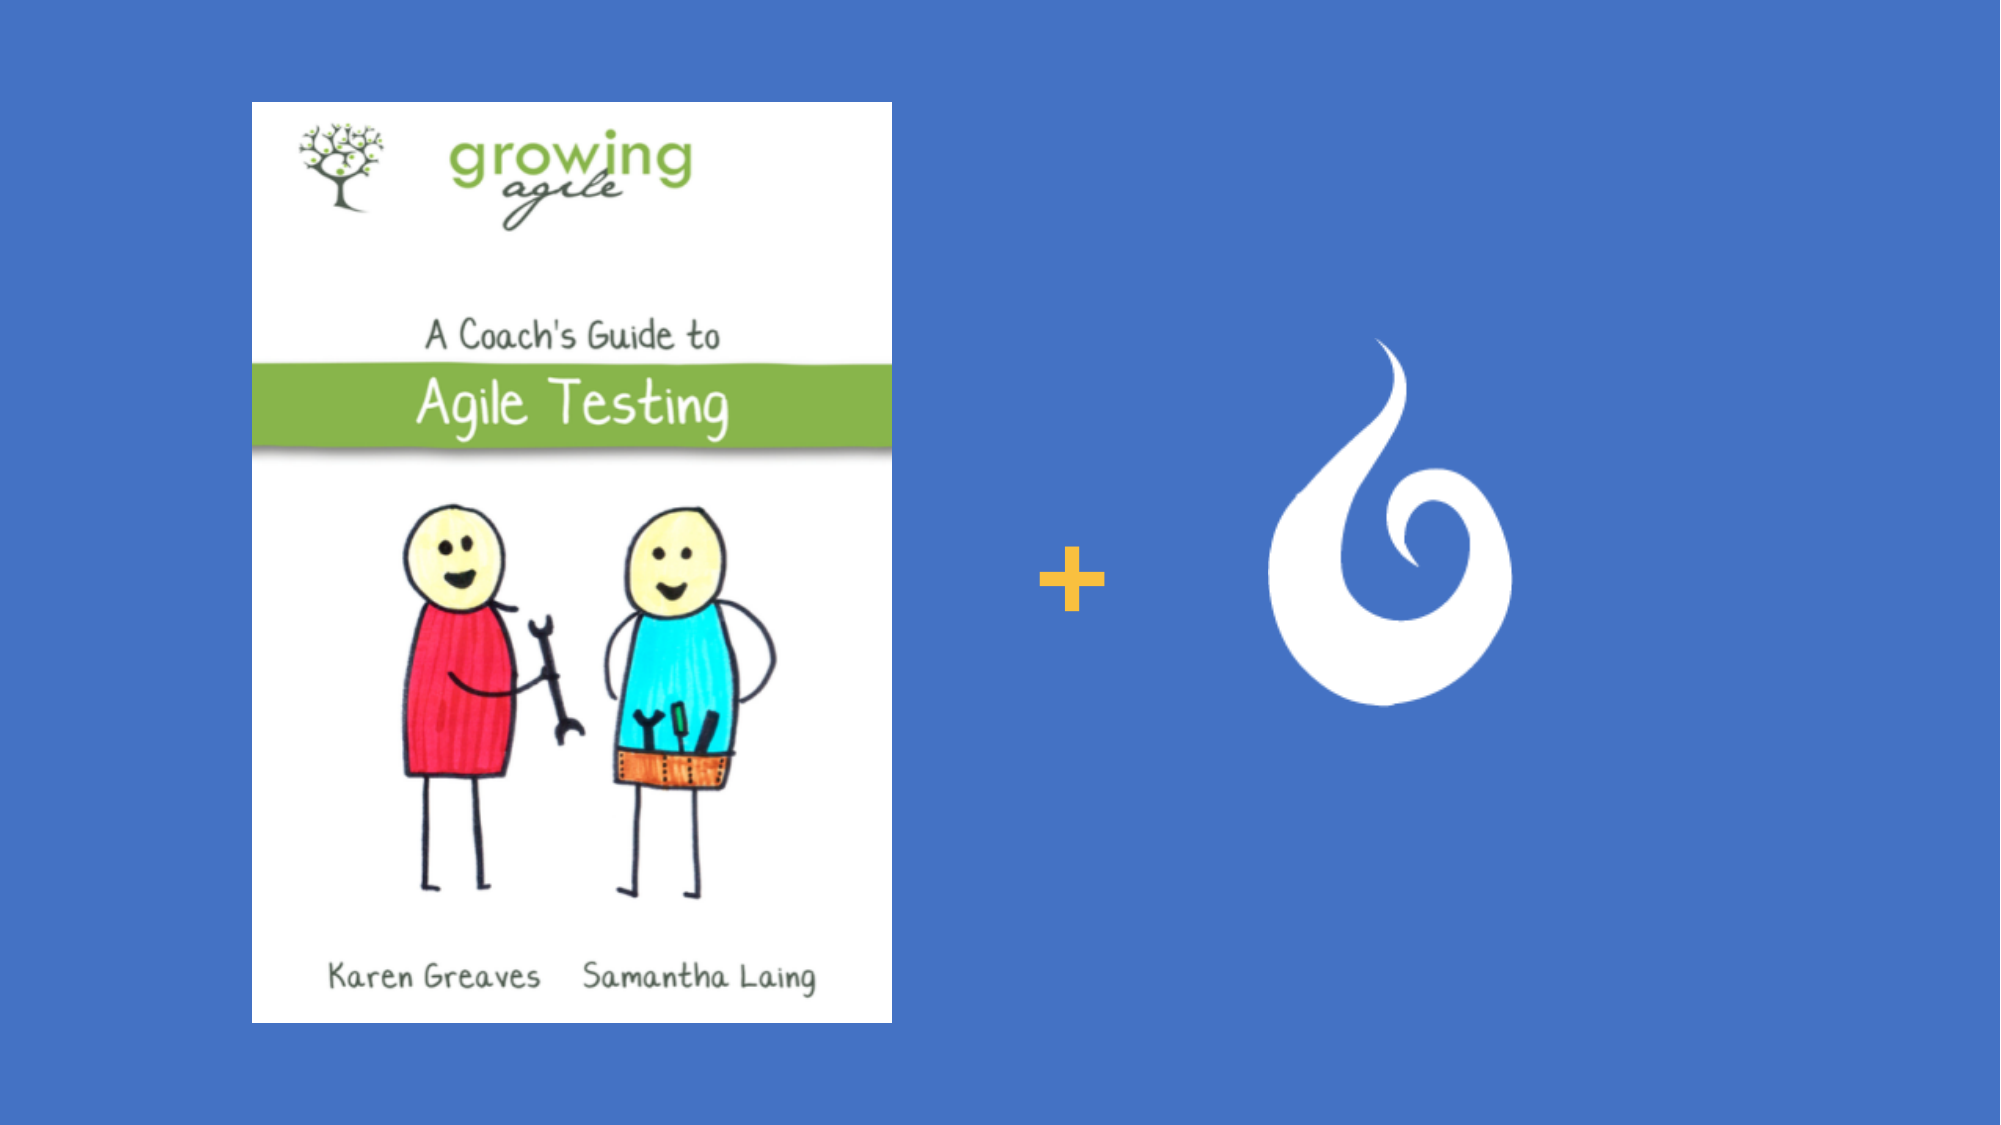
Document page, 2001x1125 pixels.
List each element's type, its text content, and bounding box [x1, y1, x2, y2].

picture [1258, 338, 1514, 714]
text_box + [1014, 510, 1138, 636]
picture [252, 102, 892, 1023]
